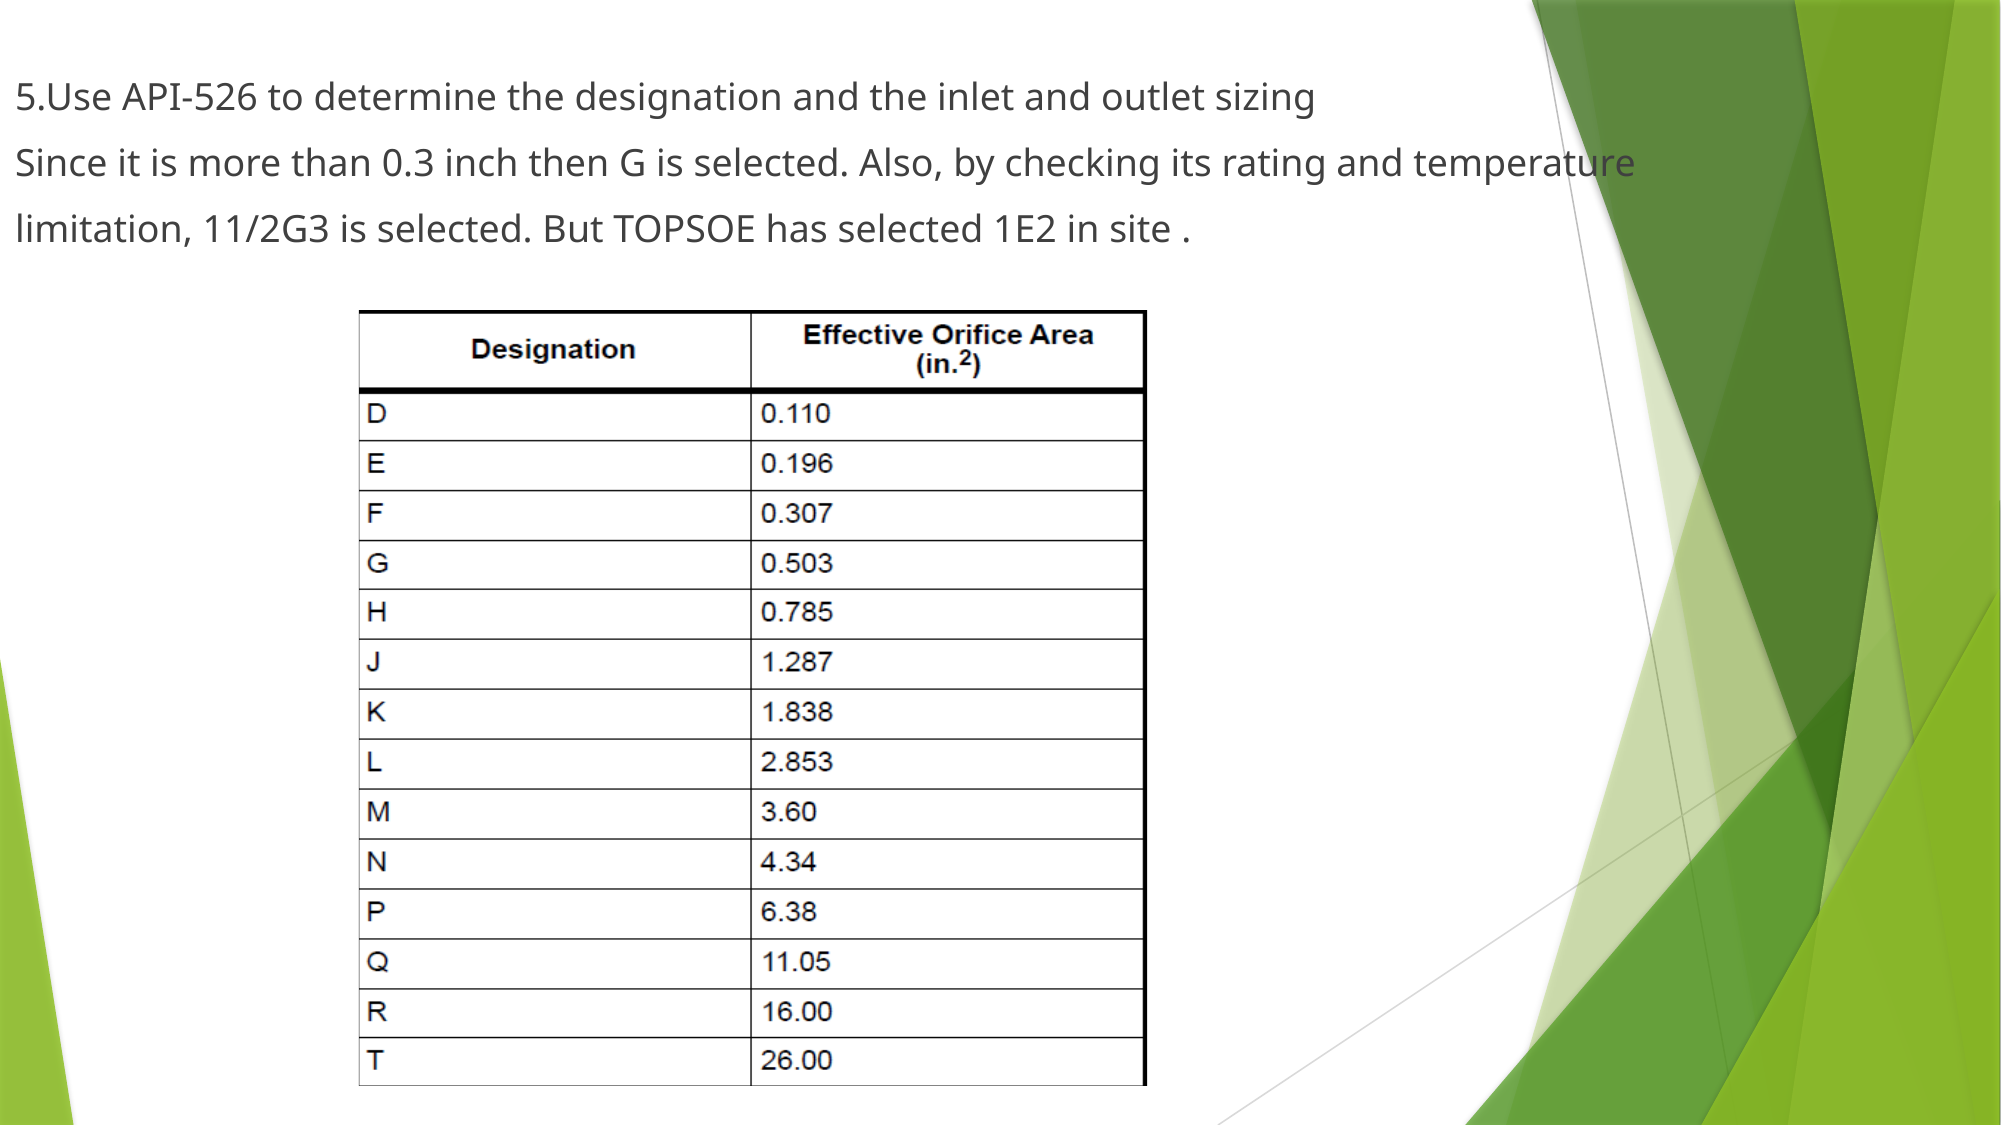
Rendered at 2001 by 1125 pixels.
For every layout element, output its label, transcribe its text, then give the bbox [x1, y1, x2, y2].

picture [358, 309, 1148, 1087]
list 5.Use API-526 to determine the designation and the inlet and outlet sizing Since it is more than 0.3 inch then G is selected. Also, by checking its rating and temperature limitation, 11/2G3 is selected. But TOPSOE has selected 1E2 in site . [0, 0, 2000, 1125]
